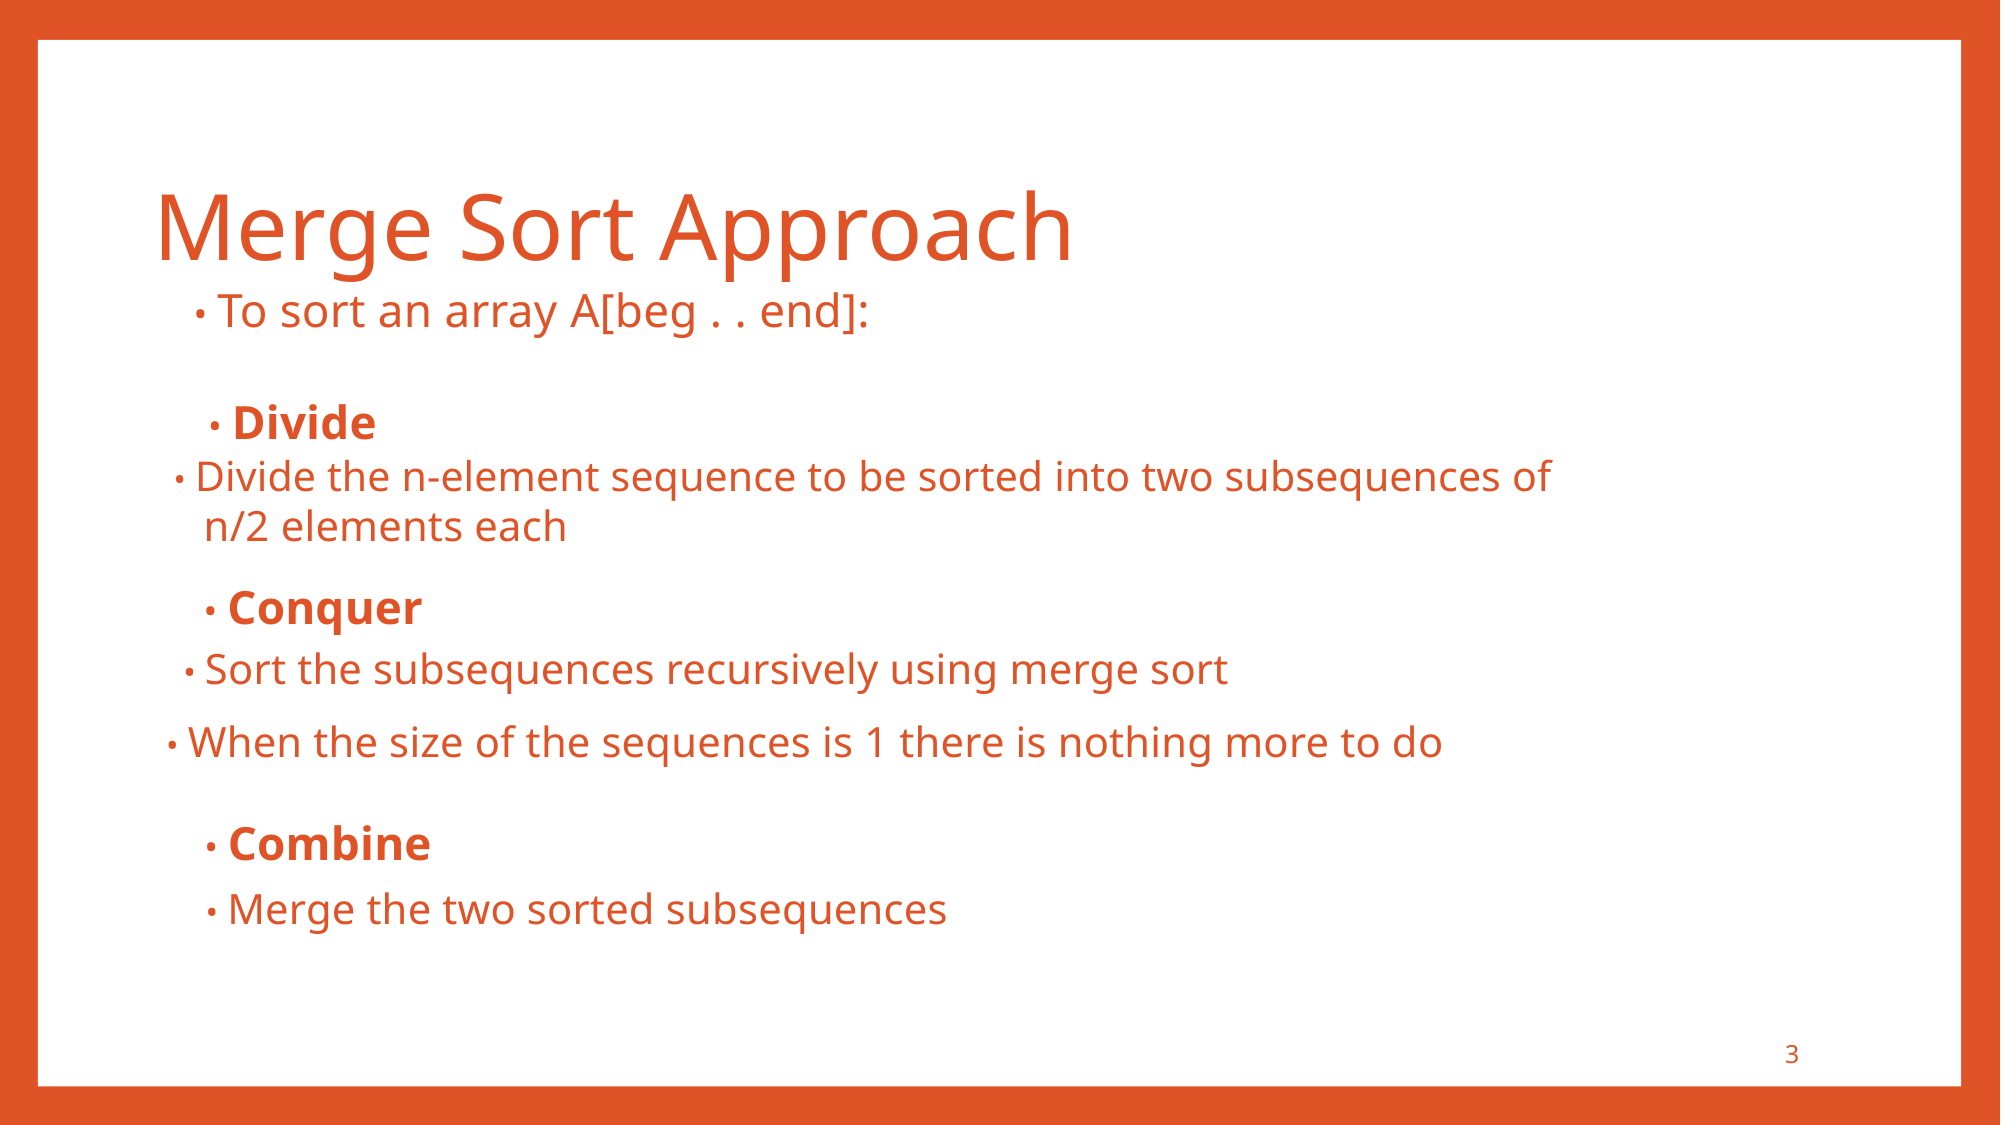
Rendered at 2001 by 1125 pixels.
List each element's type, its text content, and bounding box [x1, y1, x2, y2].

text_box 3 [1785, 1038, 1800, 1069]
text_box [37, 39, 1962, 1087]
text_box Merge Sort Approach [153, 168, 1078, 279]
text_box • When the size of the sequences is 1 there is nothing more to do [166, 715, 1445, 766]
text_box • Sort the subsequences recursively using merge sort [183, 643, 1230, 694]
text_box • Conquer [203, 578, 424, 634]
text_box [0, 0, 2000, 1125]
text_box • Divide [208, 393, 377, 449]
text_box • To sort an array A[beg . . end]: [193, 281, 871, 337]
text_box • Combine [204, 814, 432, 870]
text_box • Divide the n-element sequence to be sorted into two subsequences of n/2 elements each [173, 450, 1554, 550]
text_box • Merge the two sorted subsequences [205, 883, 949, 934]
